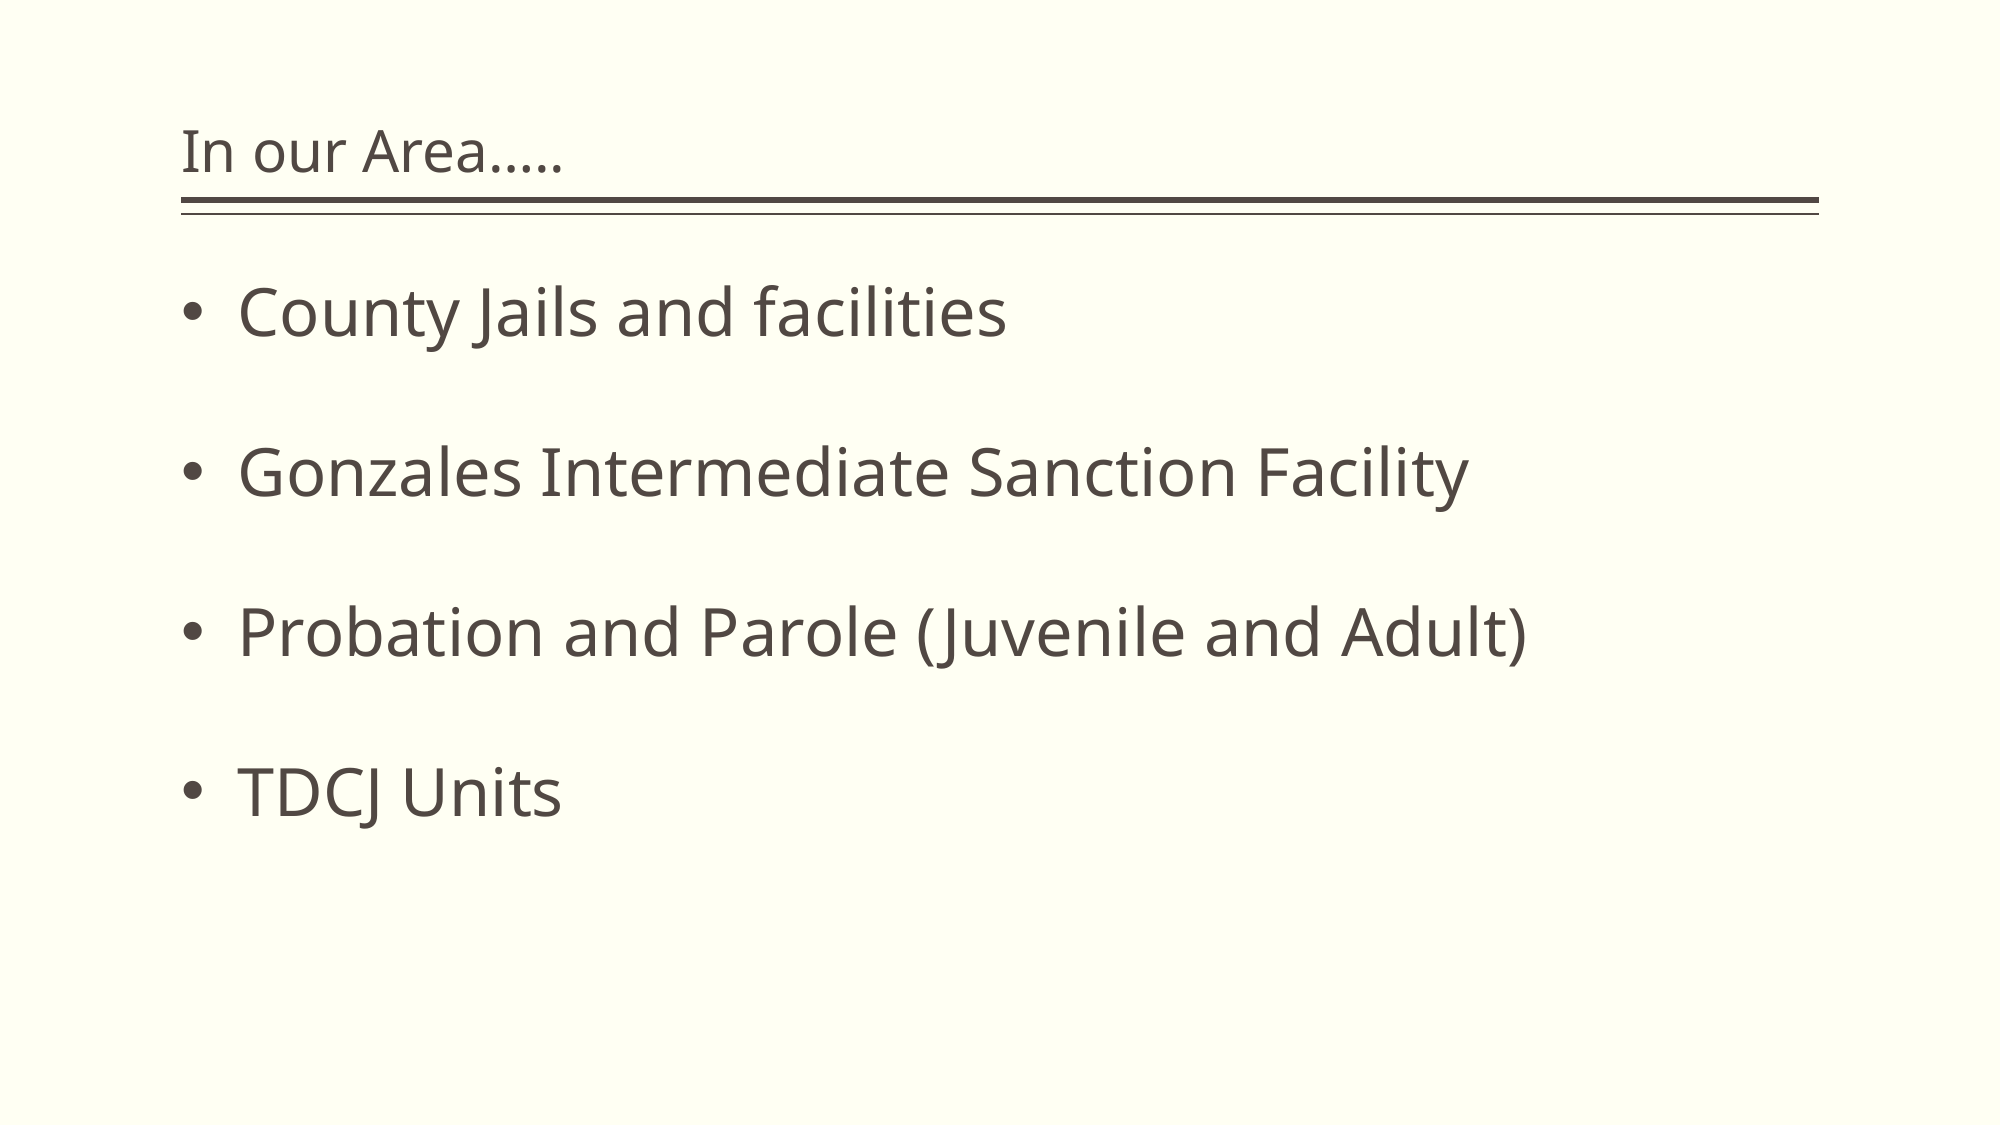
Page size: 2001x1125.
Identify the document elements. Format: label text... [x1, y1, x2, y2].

list County Jails and facilities Gonzales Intermediate Sanction Facility Probation and Parole (Juvenile and Adult) TDCJ Units [181, 262, 1819, 1013]
title In our Area….. [181, 12, 1819, 193]
